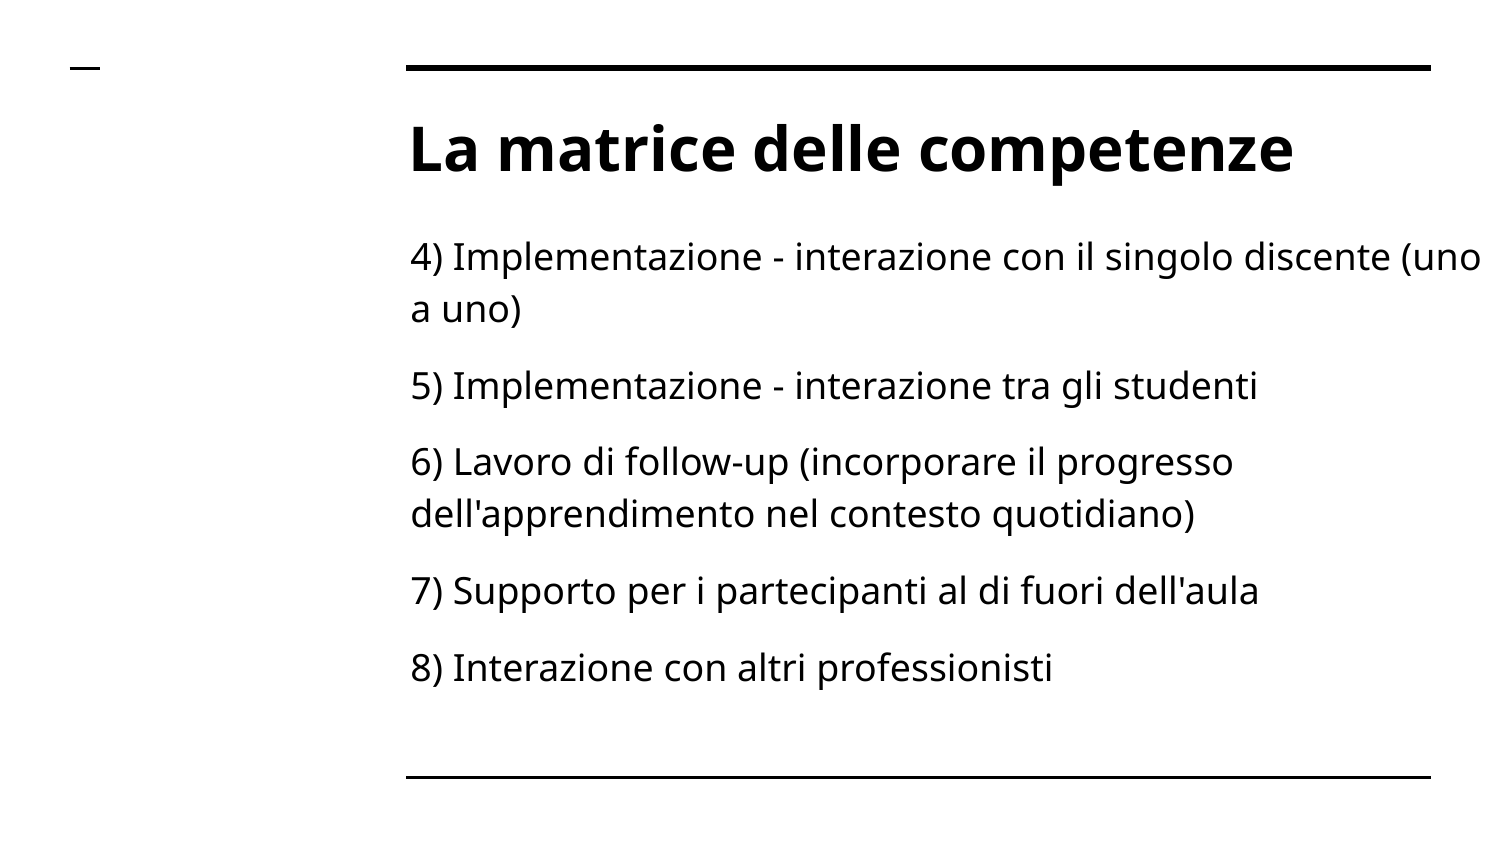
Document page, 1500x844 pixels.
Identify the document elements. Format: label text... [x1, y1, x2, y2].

list 4) Implementazione - interazione con il singolo discente (uno a uno) 5) Implementazione - interazione tra gli studenti 6) Lavoro di follow-up (incorporare il progresso dell'apprendimento nel contesto quotidiano) 7) Supporto per i partecipanti al di fuori dell'aula 8) Interazione con altri professionisti [395, 211, 1500, 755]
title La matrice delle competenze [393, 94, 1431, 199]
